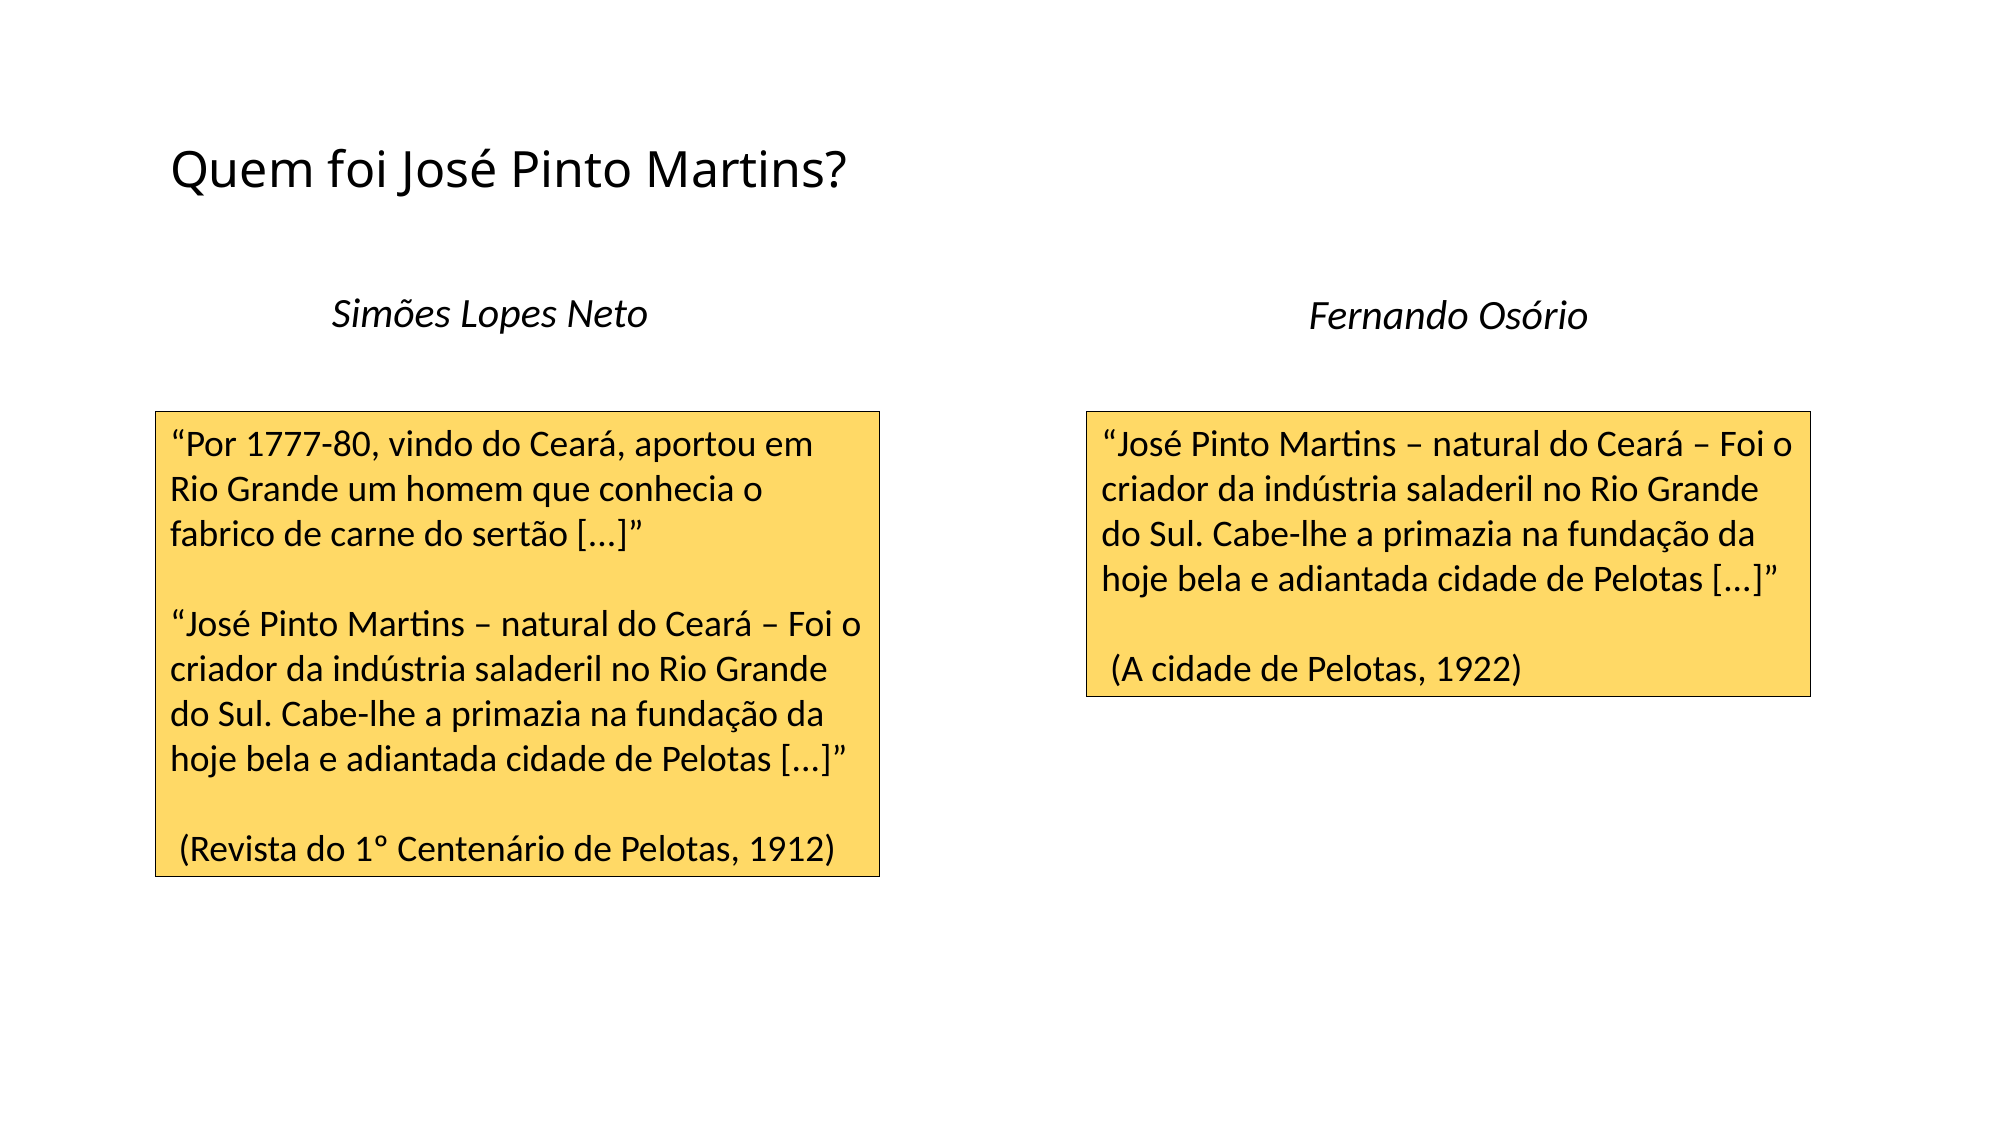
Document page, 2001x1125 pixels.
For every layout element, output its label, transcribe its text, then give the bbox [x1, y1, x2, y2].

text_box Quem foi José Pinto Martins? [155, 130, 1192, 206]
text_box Simões Lopes Neto [317, 278, 664, 344]
text_box “Por 1777-80, vindo do Ceará, aportou em Rio Grande um homem que conhecia o fabrico de carne do sertão [...]” “José Pinto Martins – natural do Ceará – Foi o criador da indústria saladeril no Rio Grande do Sul. Cabe-lhe a primazia na fundação da hoje bela e adiantada cidade de Pelotas [...]” (Revista do 1º Centenário de Pelotas, 1912) [155, 411, 880, 877]
text_box Fernando Osório [1293, 280, 1604, 346]
text_box “José Pinto Martins – natural do Ceará – Foi o criador da indústria saladeril no Rio Grande do Sul. Cabe-lhe a primazia na fundação da hoje bela e adiantada cidade de Pelotas [...]” (A cidade de Pelotas, 1922) [1086, 411, 1811, 697]
